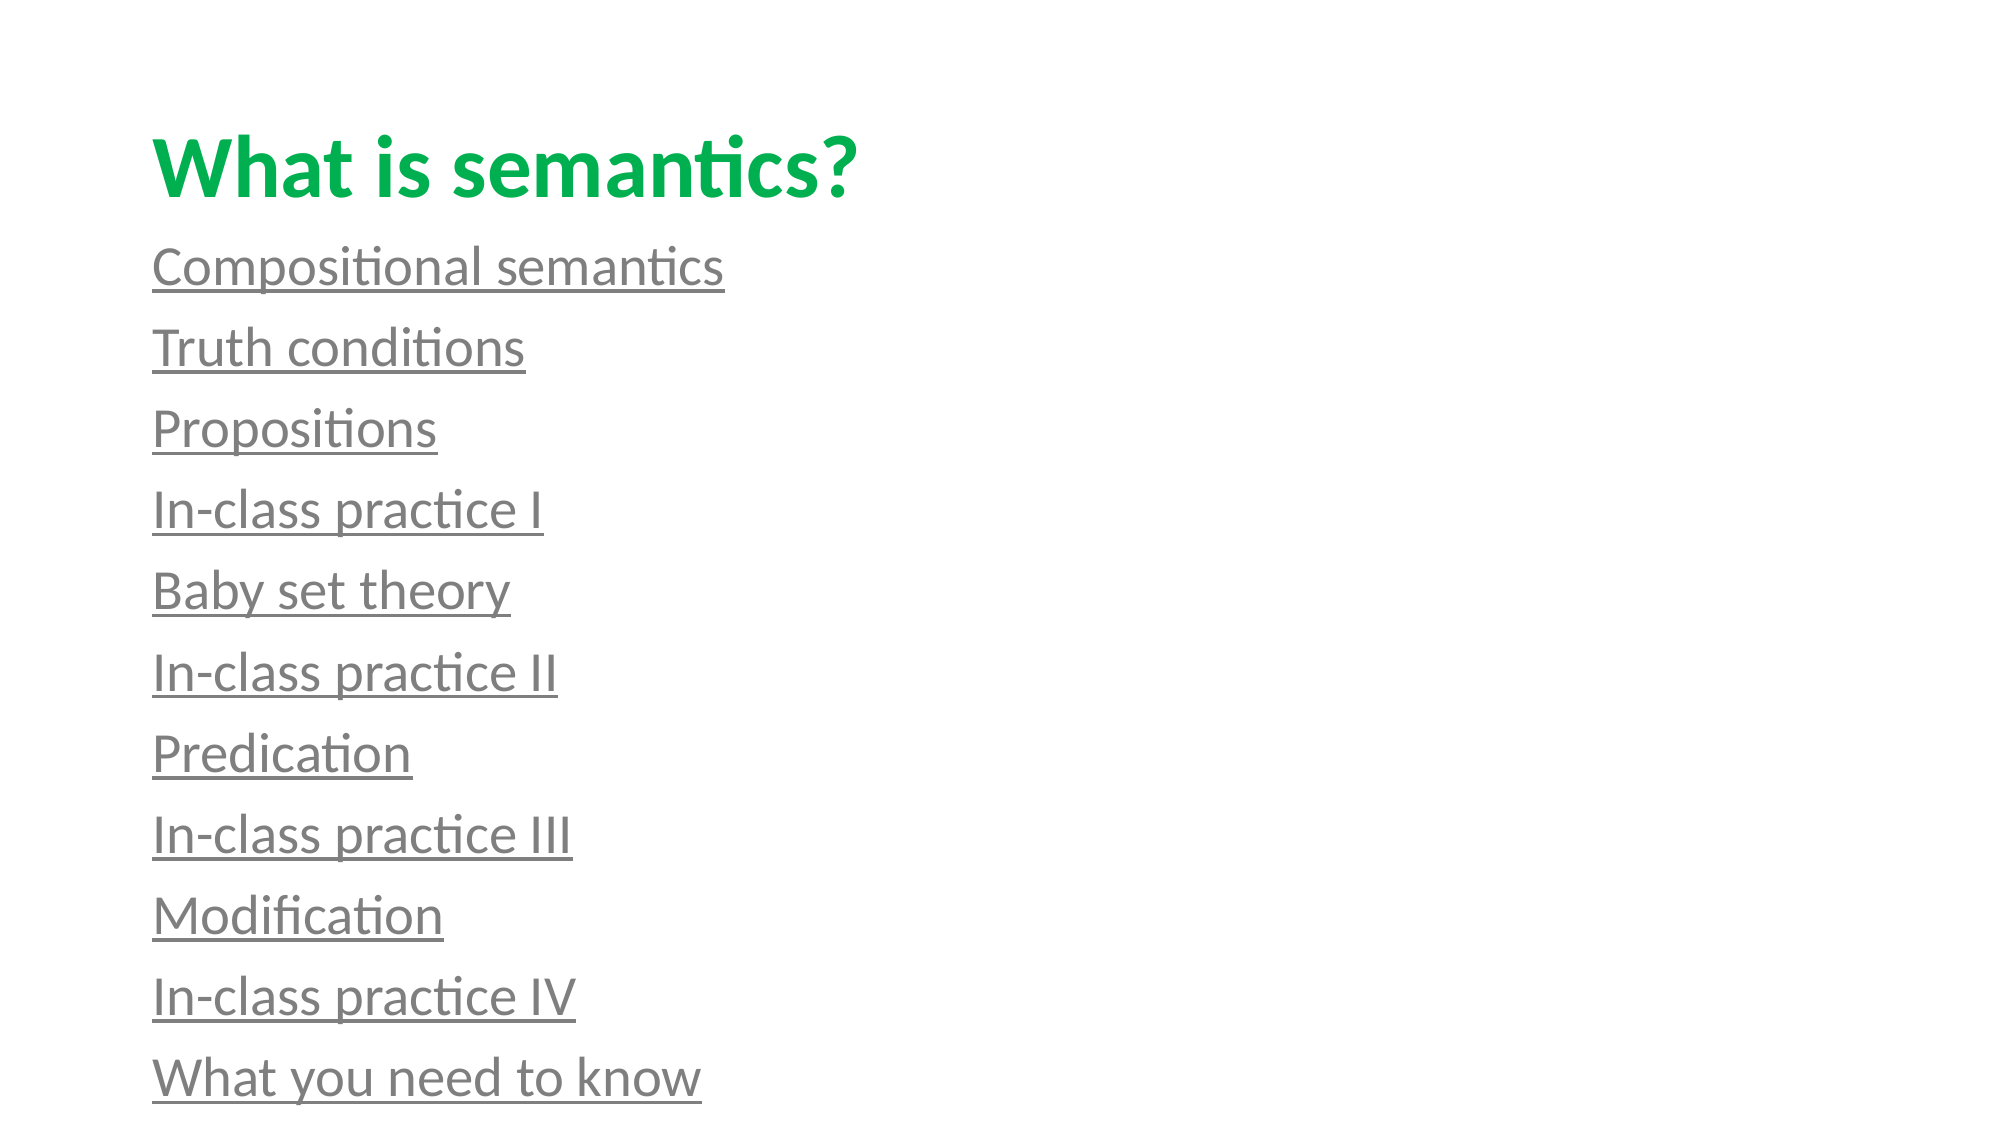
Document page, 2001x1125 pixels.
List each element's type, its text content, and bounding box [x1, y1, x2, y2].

list What is semantics? Compositional semantics Truth conditions Propositions In-class practice I Baby set theory In-class practice II Predication In-class practice III Modification In-class practice IV What you need to know [137, 112, 1863, 1125]
